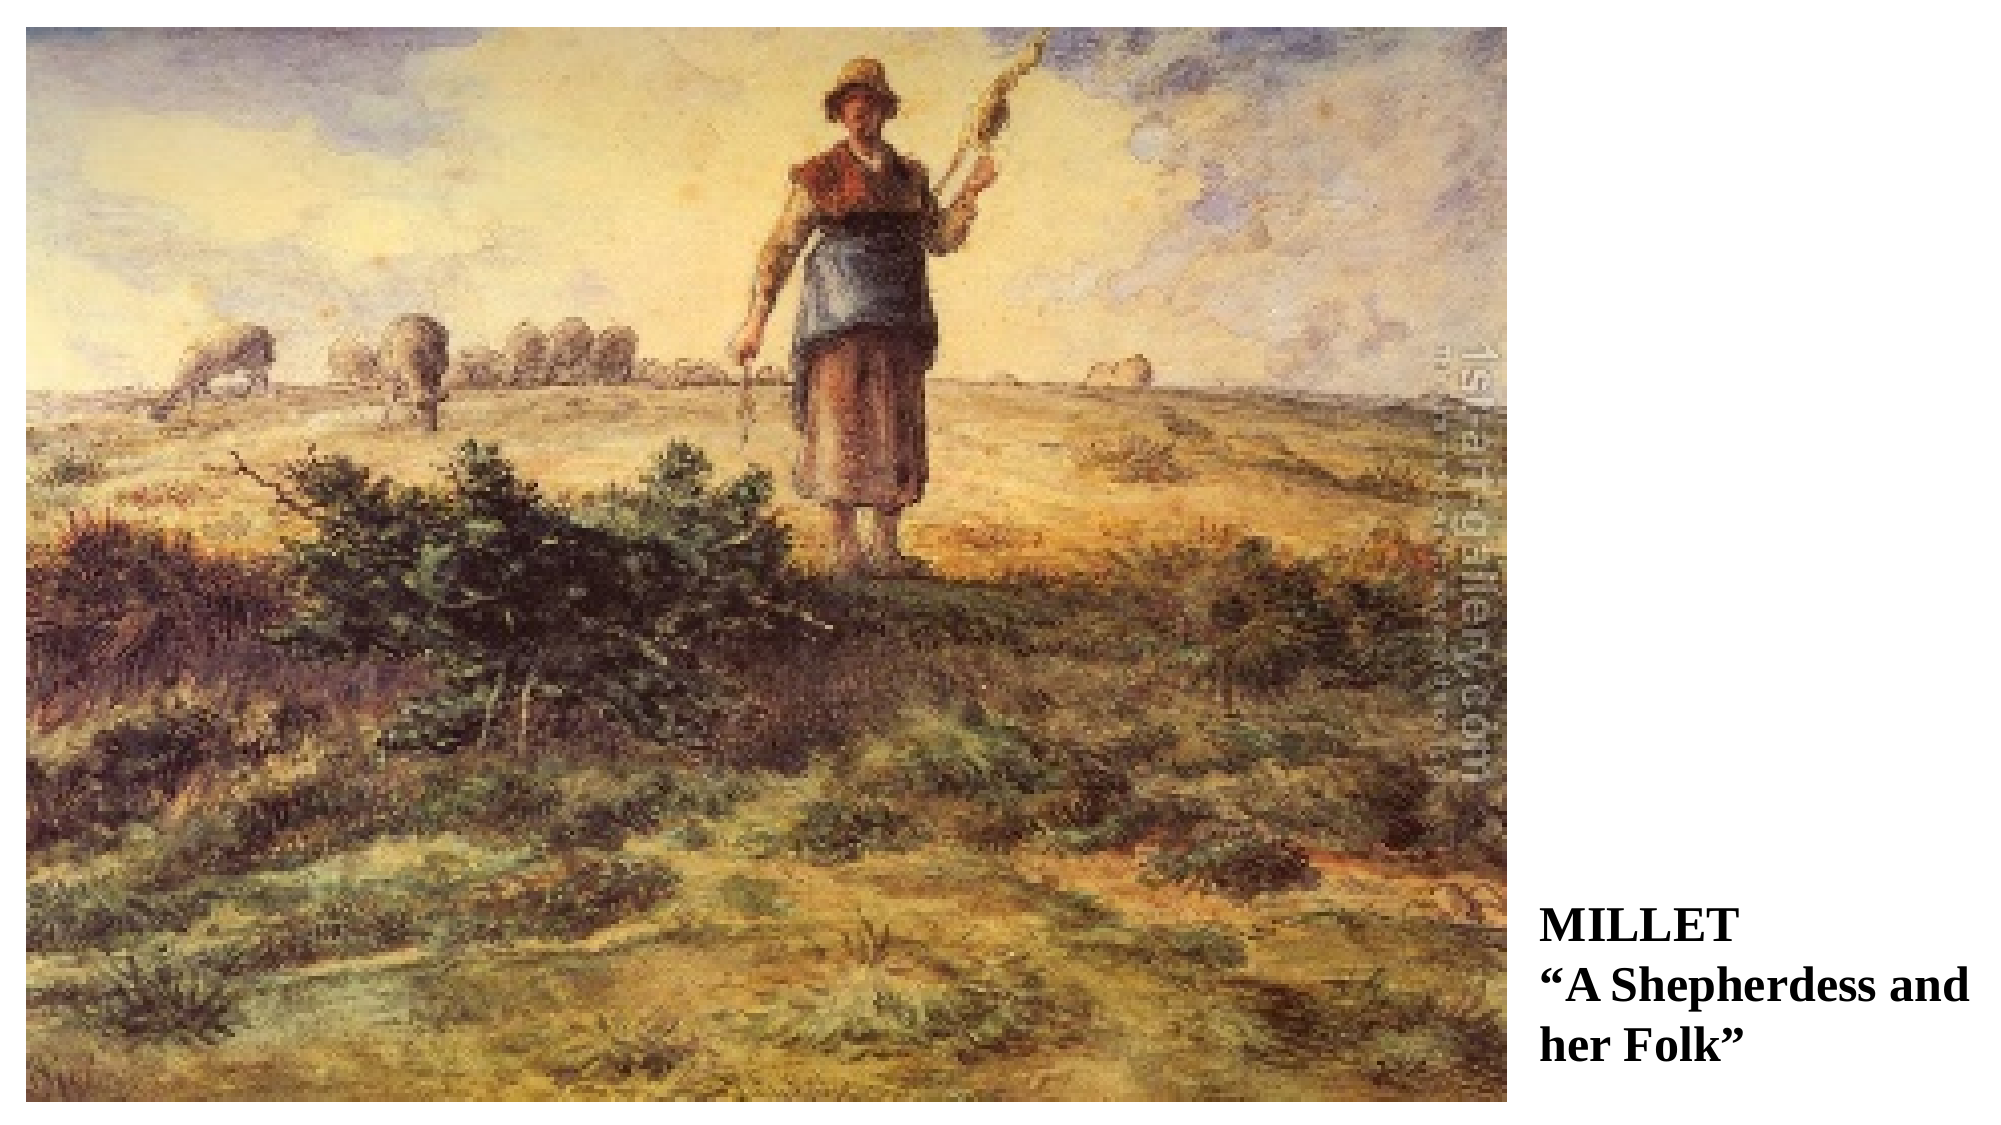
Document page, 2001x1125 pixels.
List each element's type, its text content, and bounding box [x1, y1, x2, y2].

text_box MILLET “A Shepherdess and her Folk” [1525, 884, 2000, 1080]
picture [26, 27, 1507, 1102]
